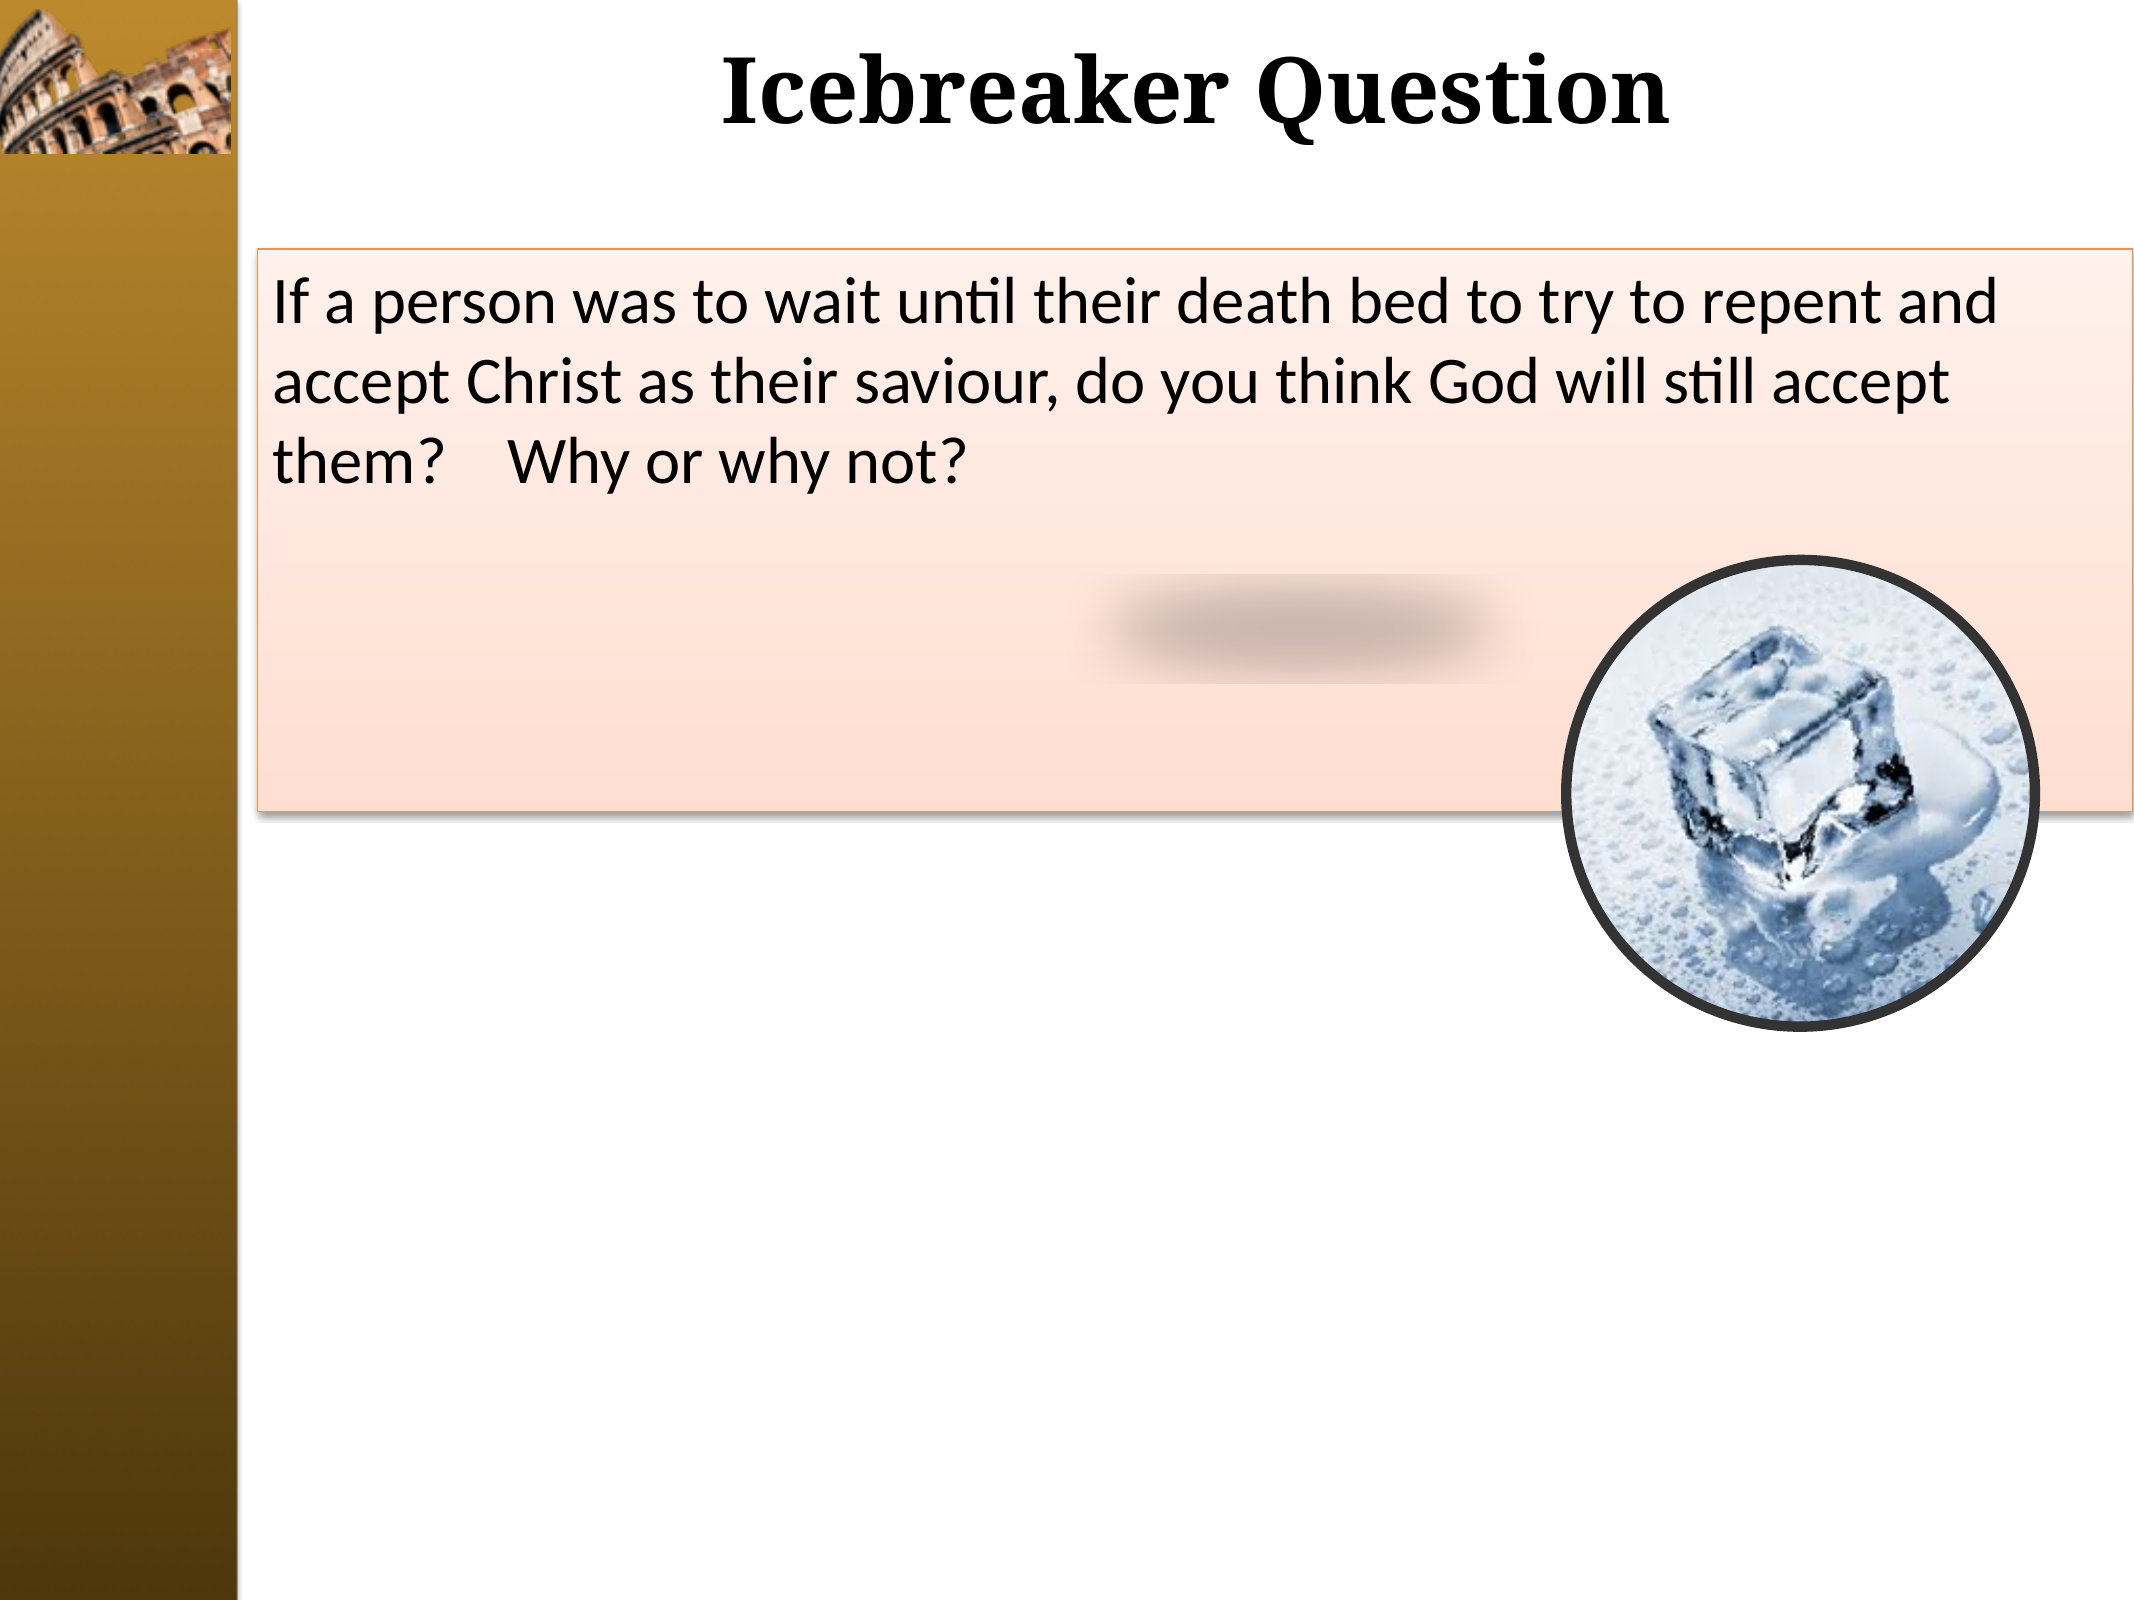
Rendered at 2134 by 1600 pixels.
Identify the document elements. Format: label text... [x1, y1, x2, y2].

picture [0, 0, 244, 1600]
title Icebreaker Question [236, 0, 2134, 174]
list If a person was to wait until their death bed to try to repent and accept Christ as their saviour, do you think God will still accept them? Why or why not? [257, 248, 2134, 812]
picture [1565, 559, 2036, 1027]
